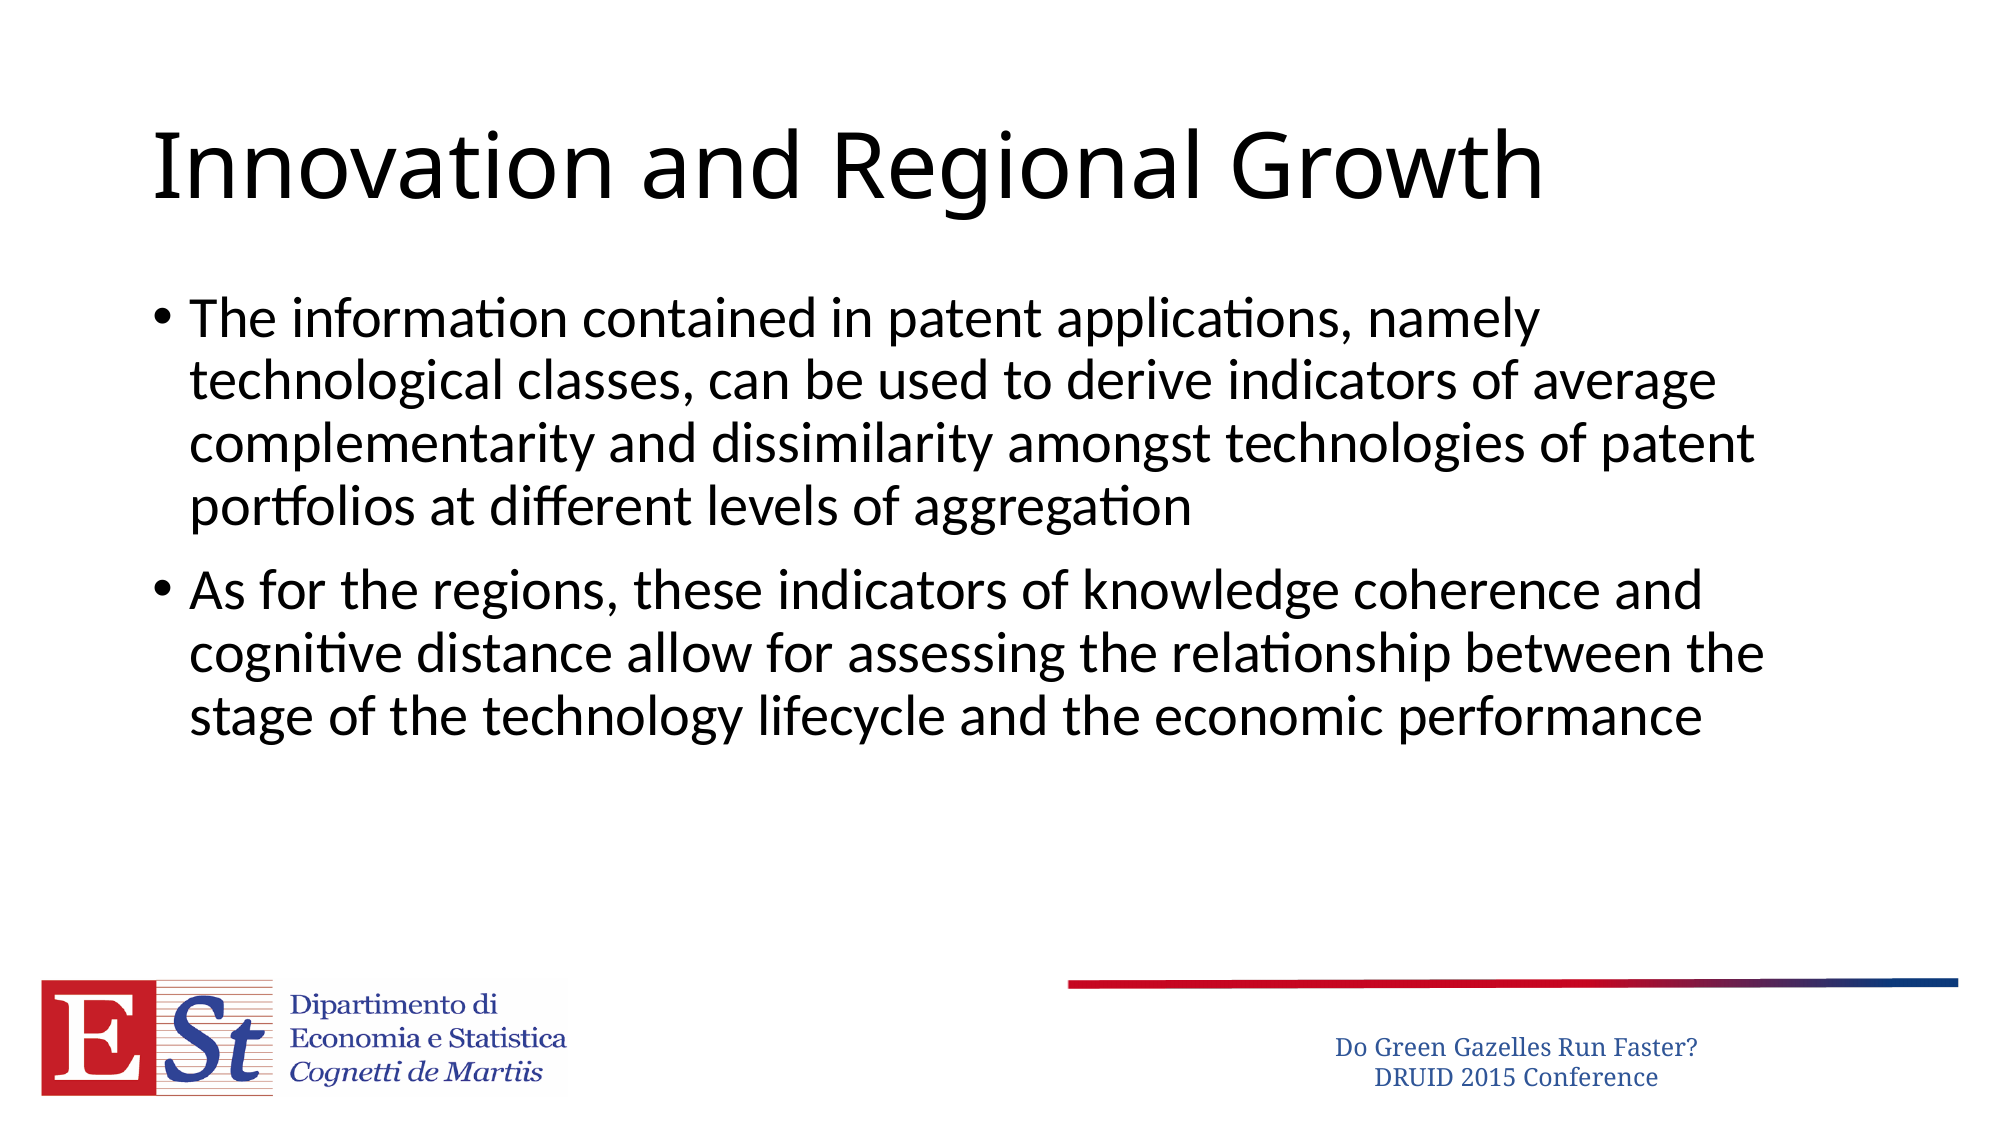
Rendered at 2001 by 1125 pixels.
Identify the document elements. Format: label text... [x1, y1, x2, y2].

title Innovation and Regional Growth [137, 59, 1863, 278]
picture [40, 978, 568, 1097]
list The information contained in patent applications, namely technological classes, can be used to derive indicators of average complementarity and dissimilarity amongst technologies of patent portfolios at different levels of aggregation As for the regions, these indicators of knowledge coherence and cognitive distance allow for assessing the relationship between the stage of the technology lifecycle and the economic performance [137, 279, 1863, 994]
picture [1863, 978, 1962, 989]
